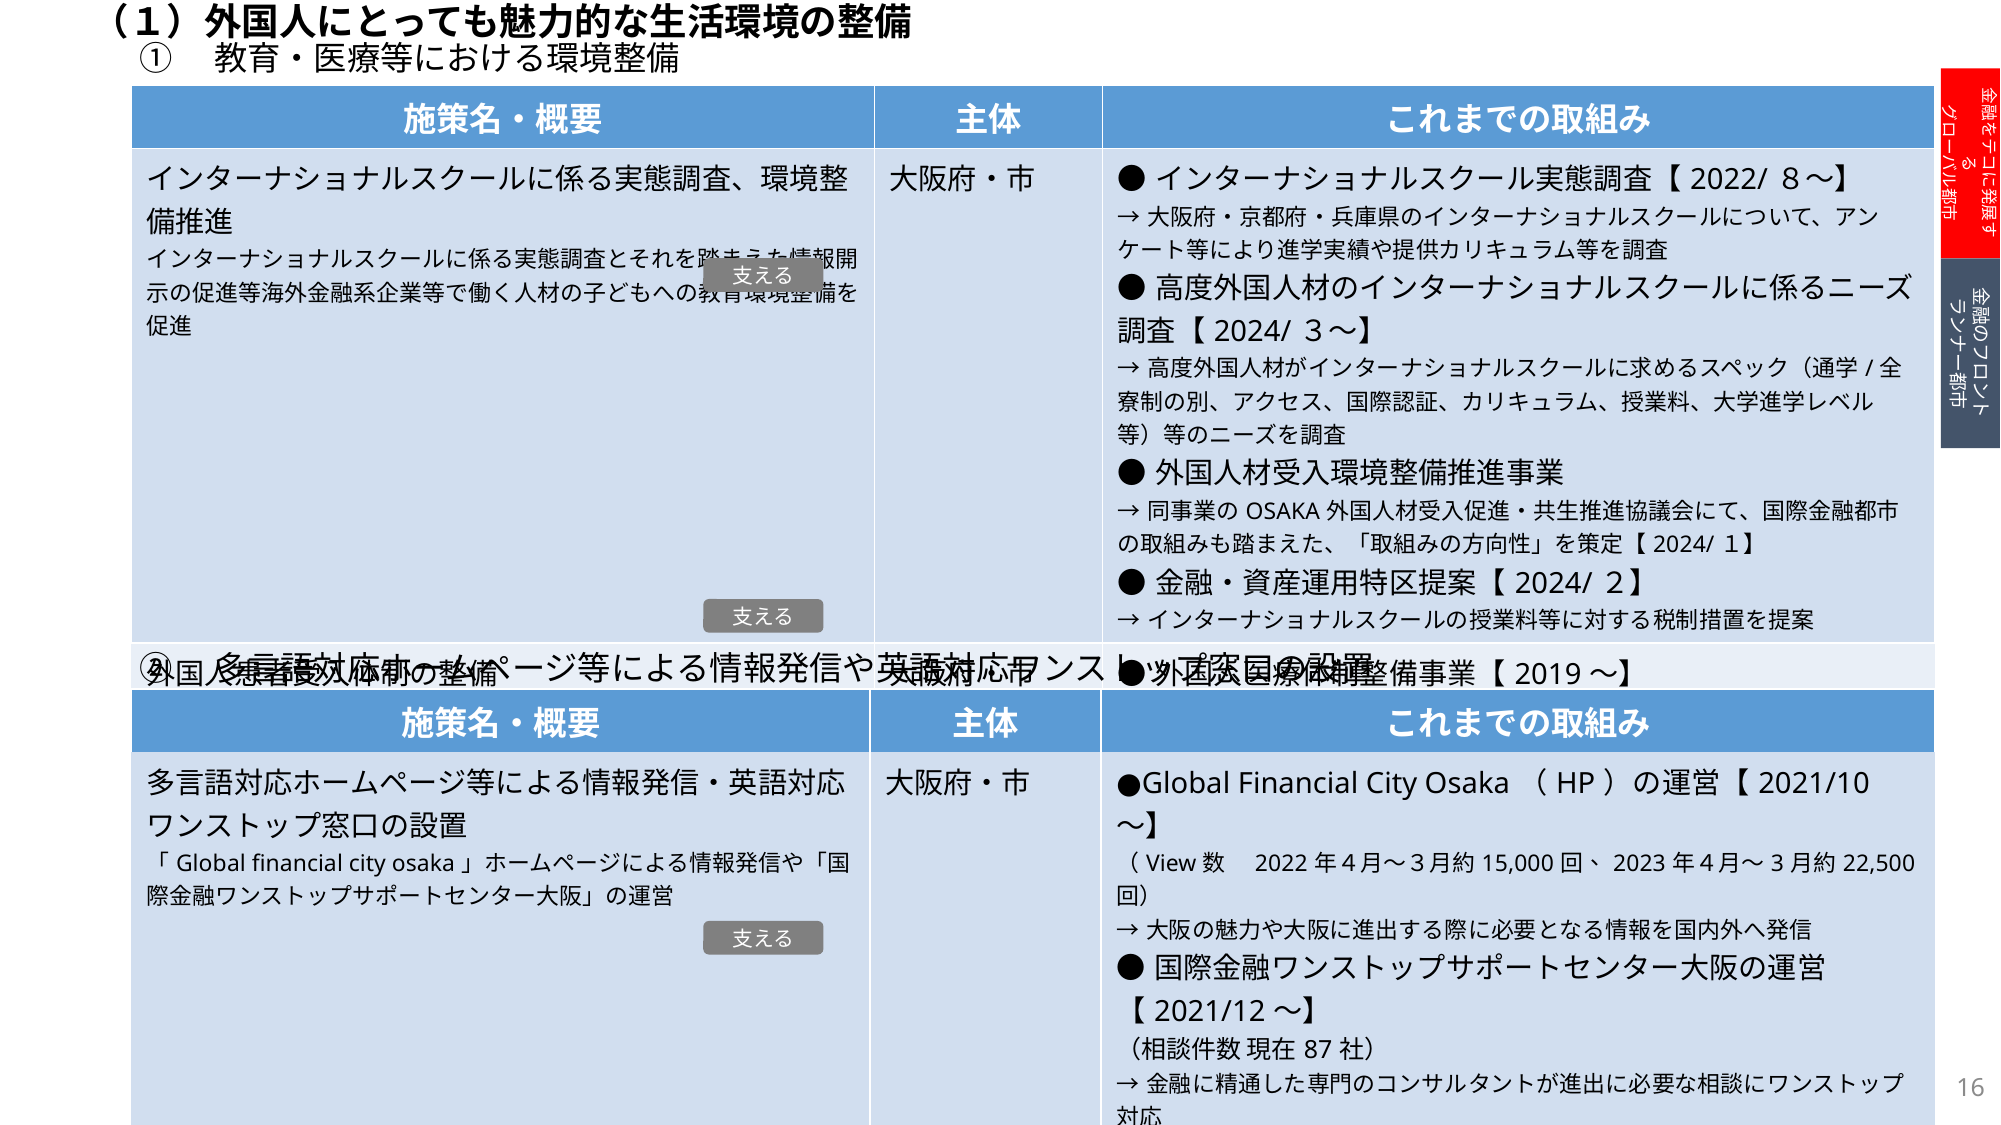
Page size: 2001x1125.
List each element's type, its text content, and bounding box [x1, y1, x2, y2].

text_box ② 多言語対応ホームページ等による情報発信や英語対応ワンストップ窓口の設置 [124, 639, 1951, 695]
table_header 主体 [875, 86, 1102, 148]
text_box 金融をテコに発展する グローバル都市 [1940, 67, 2000, 259]
table_header 主体 [871, 695, 1100, 752]
table_cell ●Global Financial City Osaka（HP）の運営【2021/10～】 （View数 2022年４月～３月約15,000回、2023年４月～3月約22,500回） →大阪の魅力や大阪に進出する際に必要となる情報を国内外へ発信 ●国際金融ワンストップサポートセンター大阪の運営【2021/12～】 （相談件数 現在87社） →金融に精通した専門のコンサルタントが進出に必要な相談にワンストップ対応 ●LinkedIn、Xを活用した情報発信【2023/８～】 （投稿43回、フォロワー757名） →国際金融都市OSAKAの最新の取組みやトピックス等の情報を国内外へ発信 ●国際金融都市OSAKA「アンバサダー」制度の開始【2023/12～】 （アンバサダー数：20名） →国際金融都市OSAKAの最新の取組みやトピックス等の情報を国内外へ発信 [1102, 752, 1935, 1125]
slide_number 16 [1935, 1058, 2000, 1119]
table_header 施策名・概要 [132, 695, 869, 752]
table_cell 多言語対応ホームページ等による情報発信・英語対応ワンストップ窓口の設置 「Global financial city osaka」ホームページによる情報発信や「国際金融ワンストップサポートセンター大阪」の運営 [131, 752, 869, 1125]
table_cell ●インターナショナルスクール実態調査【2022/８～】 →大阪府・京都府・兵庫県のインターナショナルスクールについて、アンケート等により進学実績や提供カリキュラム等を調査 ●高度外国人材のインターナショナルスクールに係るニーズ調査【2024/３～】 →高度外国人材がインターナショナルスクールに求めるスペック（通学/全寮制の別、アクセス、国際認証、カリキュラム、授業料、大学進学レベル等）等のニーズを調査 ●外国人材受入環境整備推進事業 →同事業のOSAKA外国人材受入促進・共生推進協議会にて、国際金融都市の取組みも踏まえた、「取組みの方向性」を策定【2024/１】 ●金融・資産運用特区提案【2024/２】 →インターナショナルスクールの授業料等に対する税制措置を提案 [1103, 149, 1934, 639]
text_box 金融のフロント ランナー都市 [1940, 259, 2000, 449]
table_header これまでの取組み [1102, 695, 1934, 752]
table_header これまでの取組み [1103, 86, 1934, 148]
text_box 支える [702, 597, 825, 634]
text_box （１）外国人にとっても魅力的な生活環境の整備 [76, 0, 1738, 58]
table_cell インターナショナルスクールに係る実態調査、環境整備推進 インターナショナルスクールに係る実態調査とそれを踏まえた情報開示の促進等海外金融系企業等で働く人材の子どもへの教育環境整備を促進 [132, 149, 874, 639]
text_box ① 教育・医療等における環境整備 [124, 29, 1951, 85]
table_cell 大阪府・市 [871, 752, 1100, 1125]
table_header 施策名・概要 [132, 86, 874, 148]
text_box 支える [702, 257, 825, 293]
text_box 支える [702, 919, 825, 956]
table_cell 大阪府・市 [875, 149, 1102, 639]
